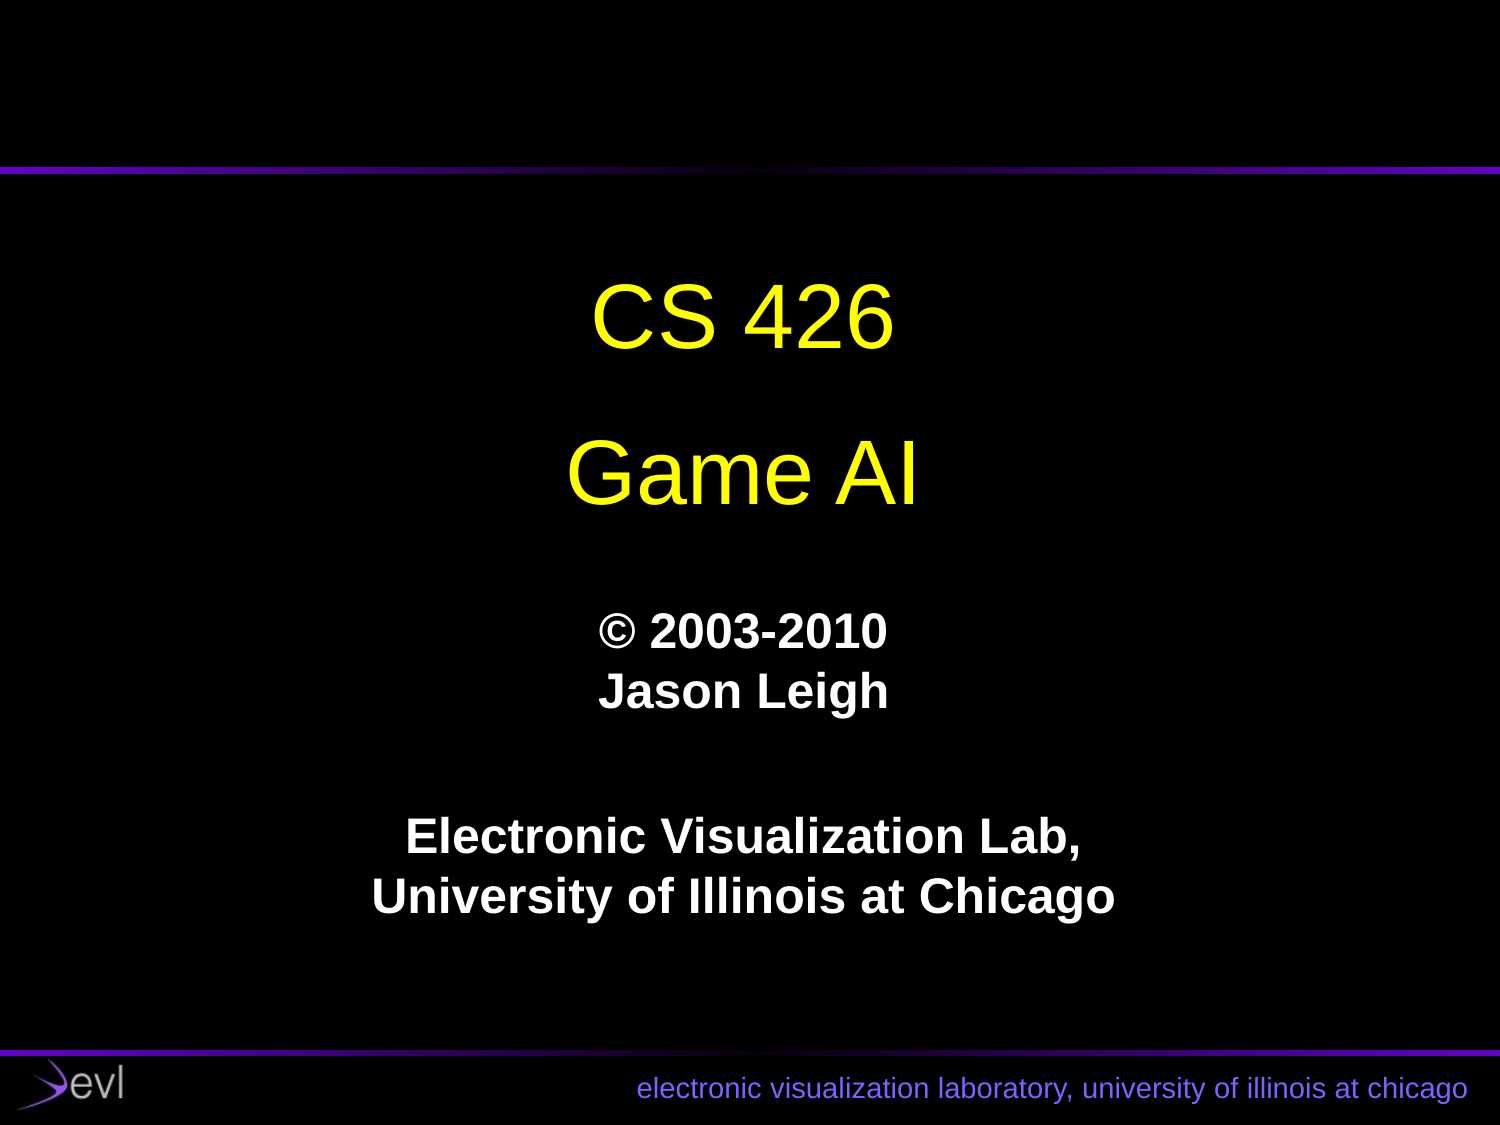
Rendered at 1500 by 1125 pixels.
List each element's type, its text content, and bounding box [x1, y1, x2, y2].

picture [12, 1056, 125, 1113]
text_box CS 426 Game AI © 2003-2010 Jason Leigh Electronic Visualization Lab, University of Illinois at Chicago [162, 249, 1325, 991]
